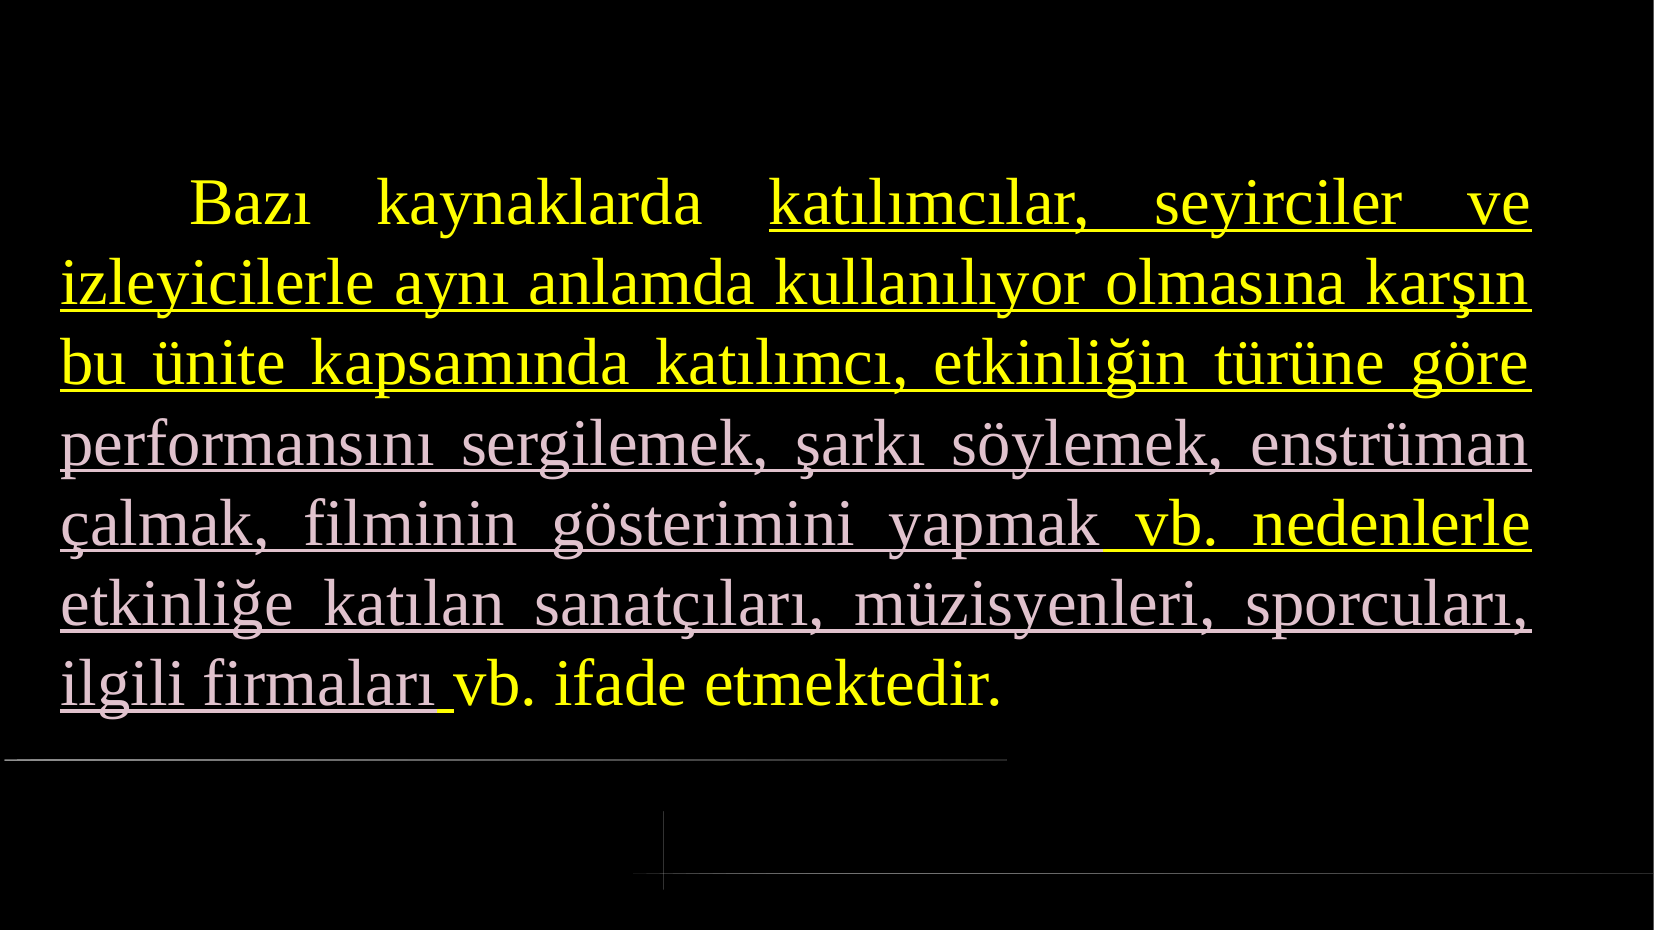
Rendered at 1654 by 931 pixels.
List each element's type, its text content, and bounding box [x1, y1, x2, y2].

list Bazı kaynaklarda katılımcılar, seyirciler ve izleyicilerle aynı anlamda kullanılıyor olmasına karşın bu ünite kapsamında katılımcı, etkinliğin türüne göre performansını sergilemek, şarkı söylemek, enstrüman çalmak, filminin gösterimini yapmak vb. nedenlerle etkinliğe katılan sanatçıları, müzisyenleri, sporcuları, ilgili firmaları vb. ifade etmektedir. [60, 48, 1532, 865]
